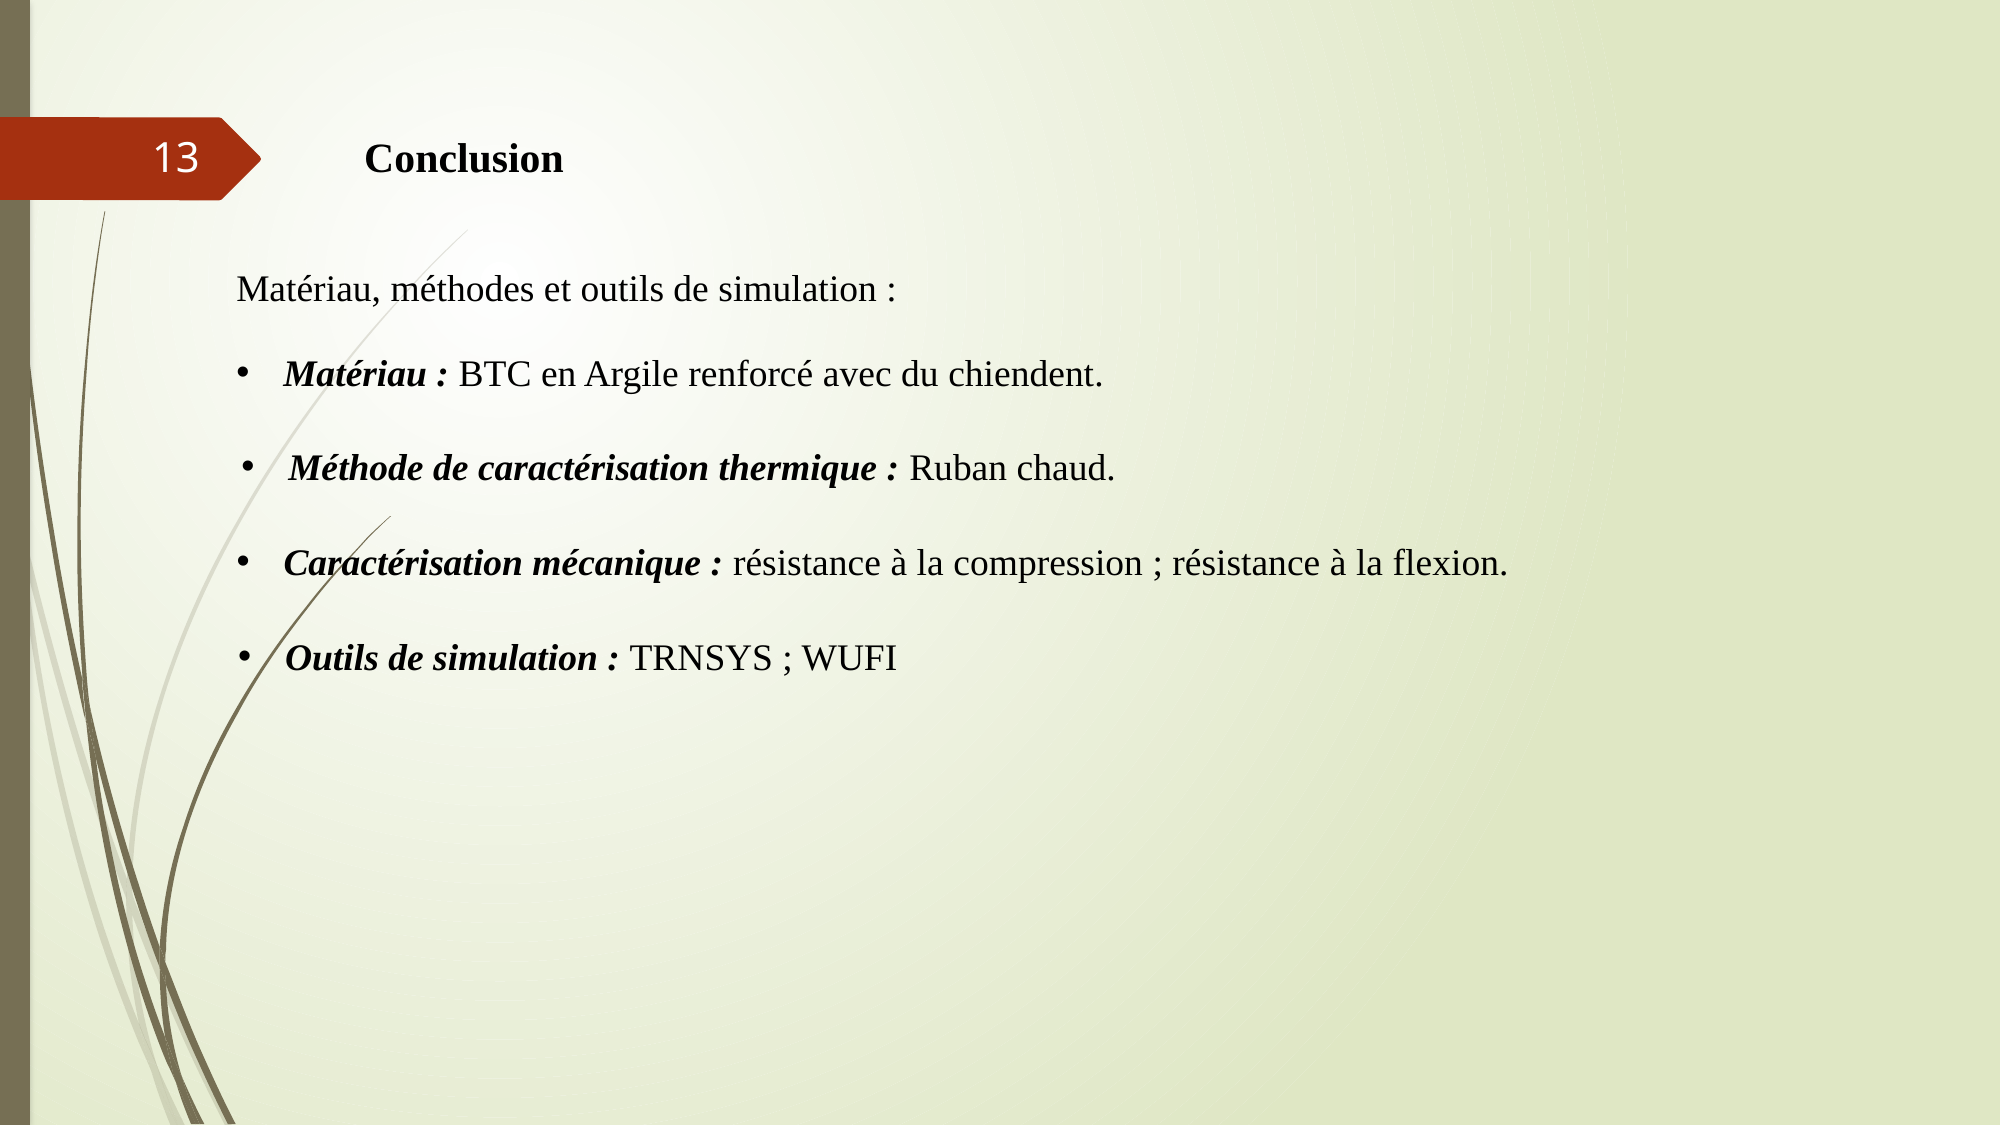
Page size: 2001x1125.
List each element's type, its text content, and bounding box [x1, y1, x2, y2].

text_box Conclusion [349, 123, 579, 189]
text_box Méthode de caractérisation thermique : Ruban chaud. [226, 436, 1132, 496]
slide_number 13 [87, 129, 216, 190]
text_box Matériau, méthodes et outils de simulation : [221, 256, 914, 317]
text_box Outils de simulation : TRNSYS ; WUFI [223, 625, 913, 686]
text_box Caractérisation mécanique : résistance à la compression ; résistance à la flexion. [221, 530, 1535, 591]
text_box Matériau : BTC en Argile renforcé avec du chiendent. [221, 341, 1120, 402]
